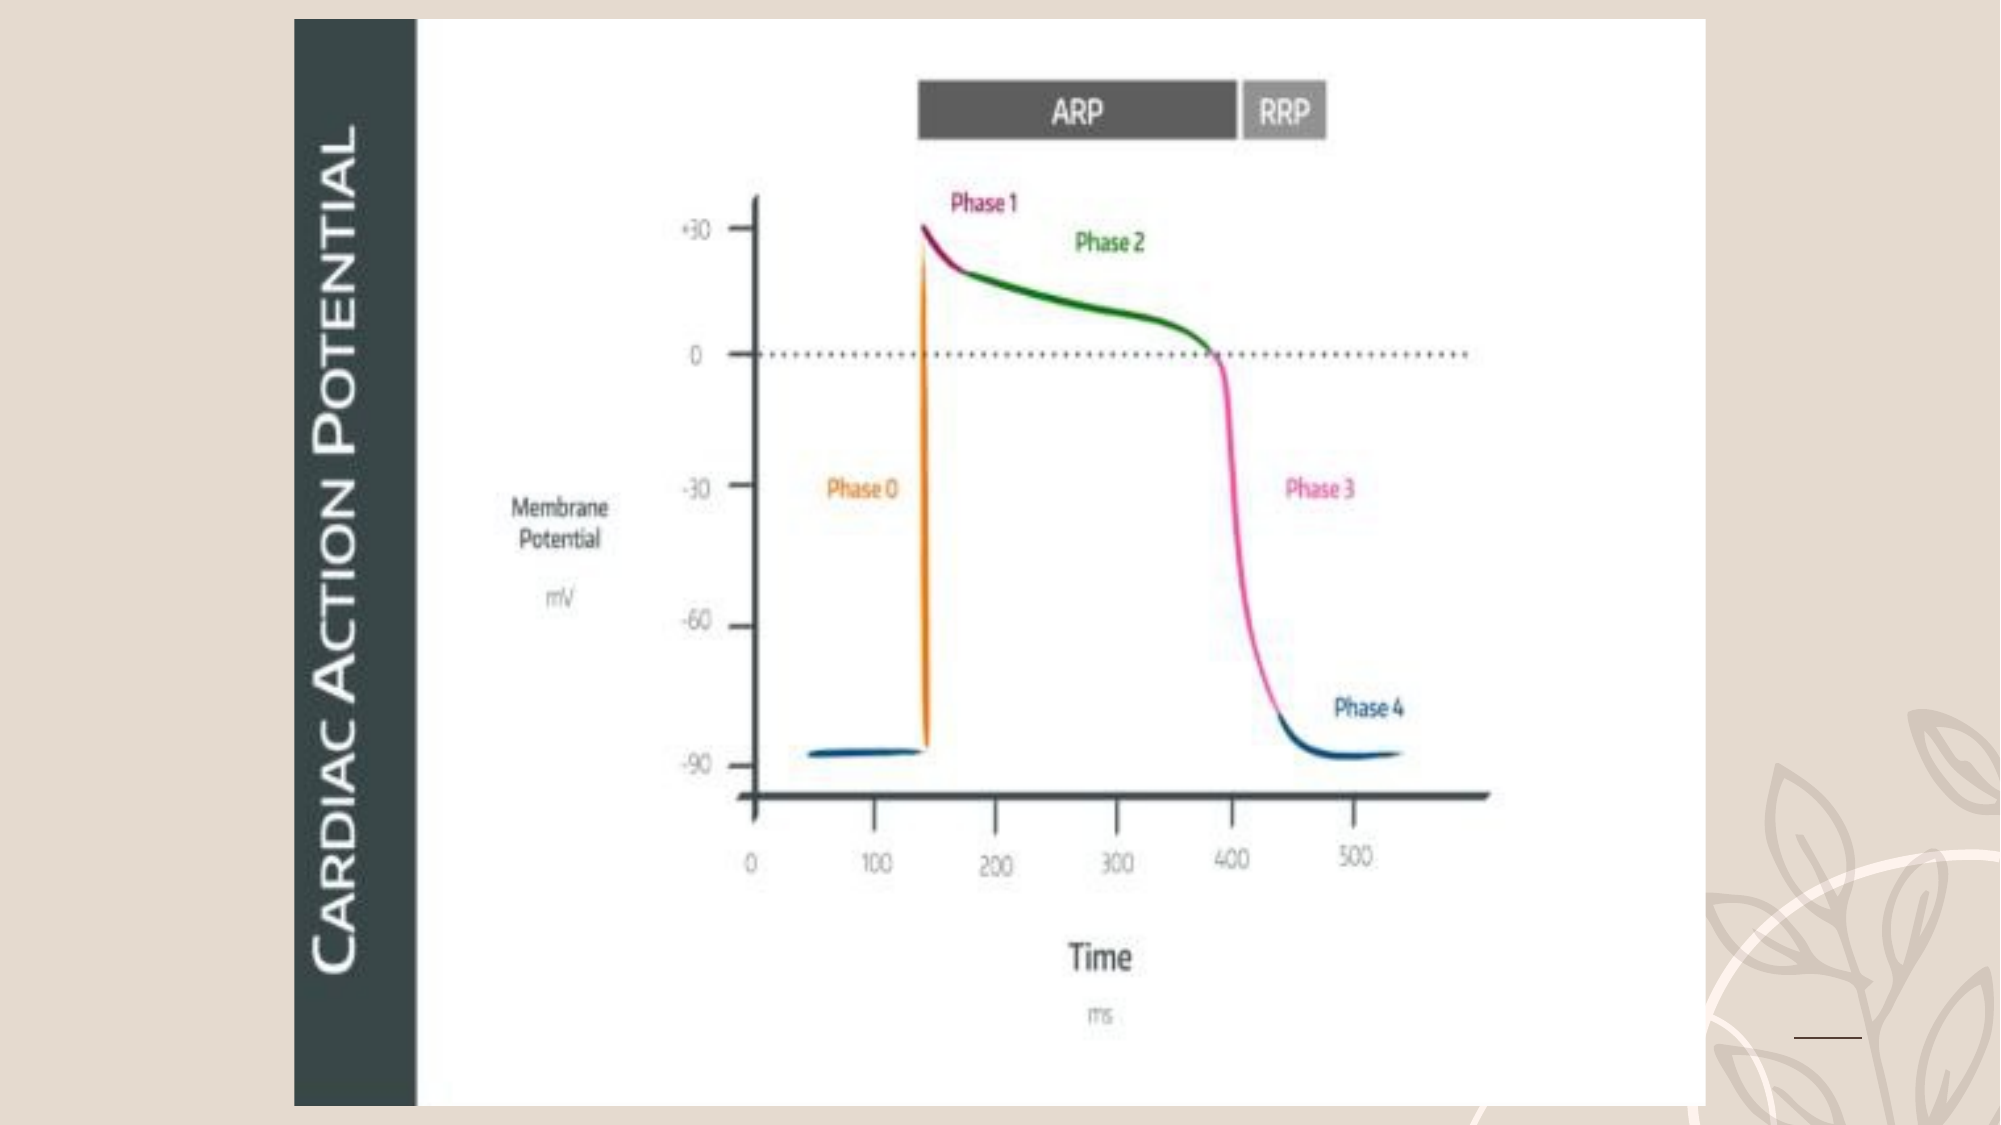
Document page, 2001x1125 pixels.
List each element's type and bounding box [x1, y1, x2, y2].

picture [294, 19, 1706, 1106]
